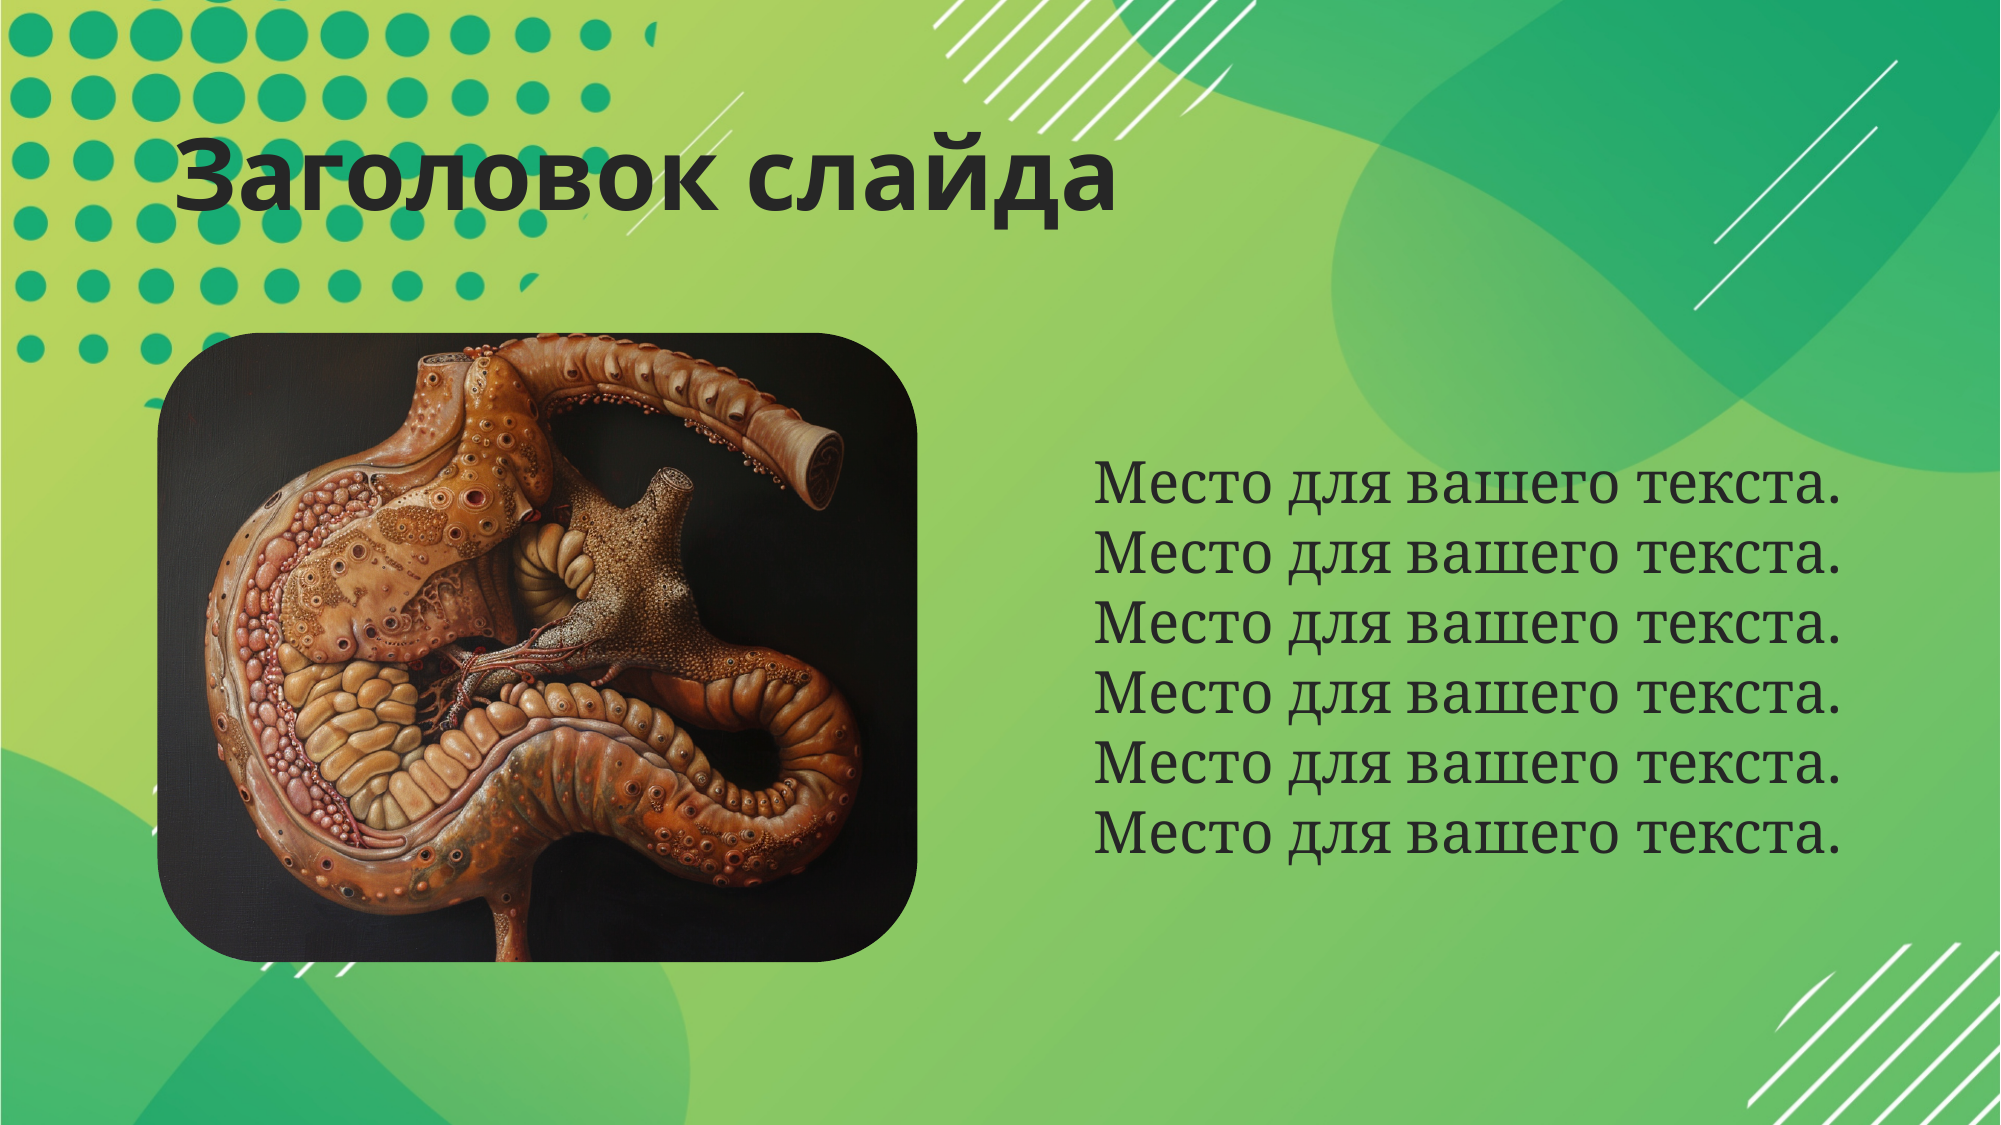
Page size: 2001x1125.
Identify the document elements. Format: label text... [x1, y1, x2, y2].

text_box Место для вашего текста. Место для вашего текста. Место для вашего текста. Место для вашего текста. Место для вашего текста. Место для вашего текста. [999, 438, 1936, 943]
picture [157, 332, 918, 963]
title Заголовок слайда [157, 69, 1883, 287]
